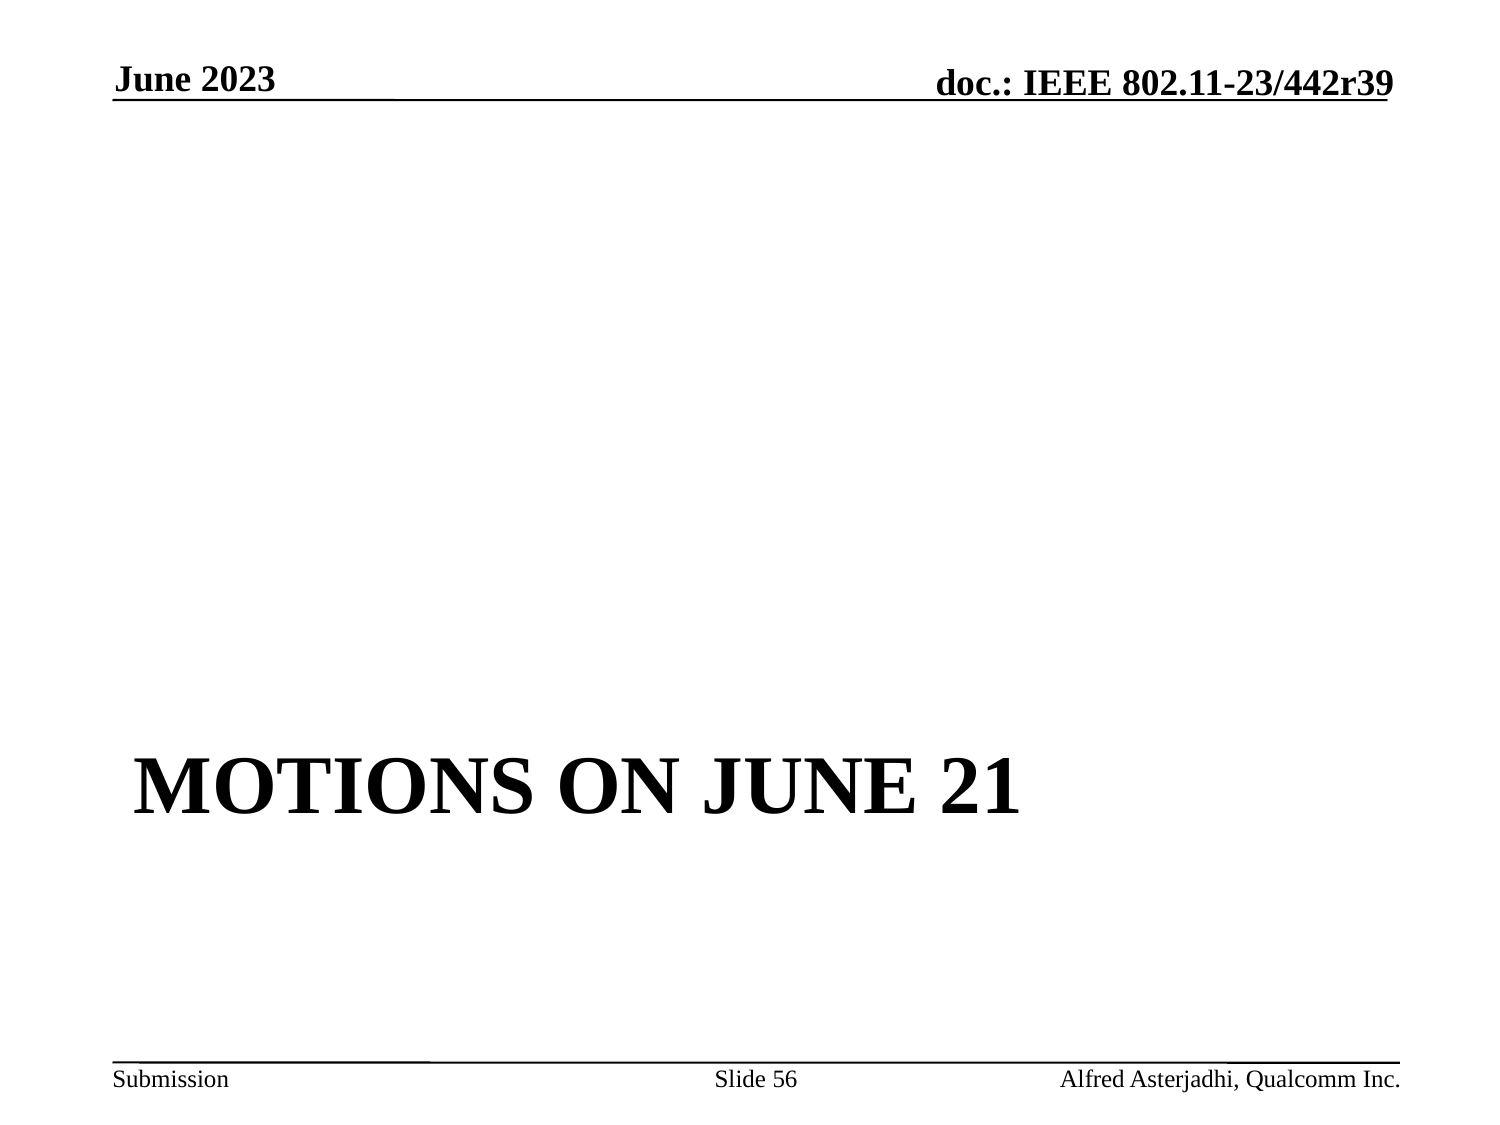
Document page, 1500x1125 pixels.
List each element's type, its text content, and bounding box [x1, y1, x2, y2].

slide_number Slide 56 [712, 1061, 800, 1123]
title Motions on June 21 [118, 722, 1394, 947]
footer Alfred Asterjadhi, Qualcomm Inc. [878, 1061, 1402, 1093]
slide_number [114, 54, 423, 100]
